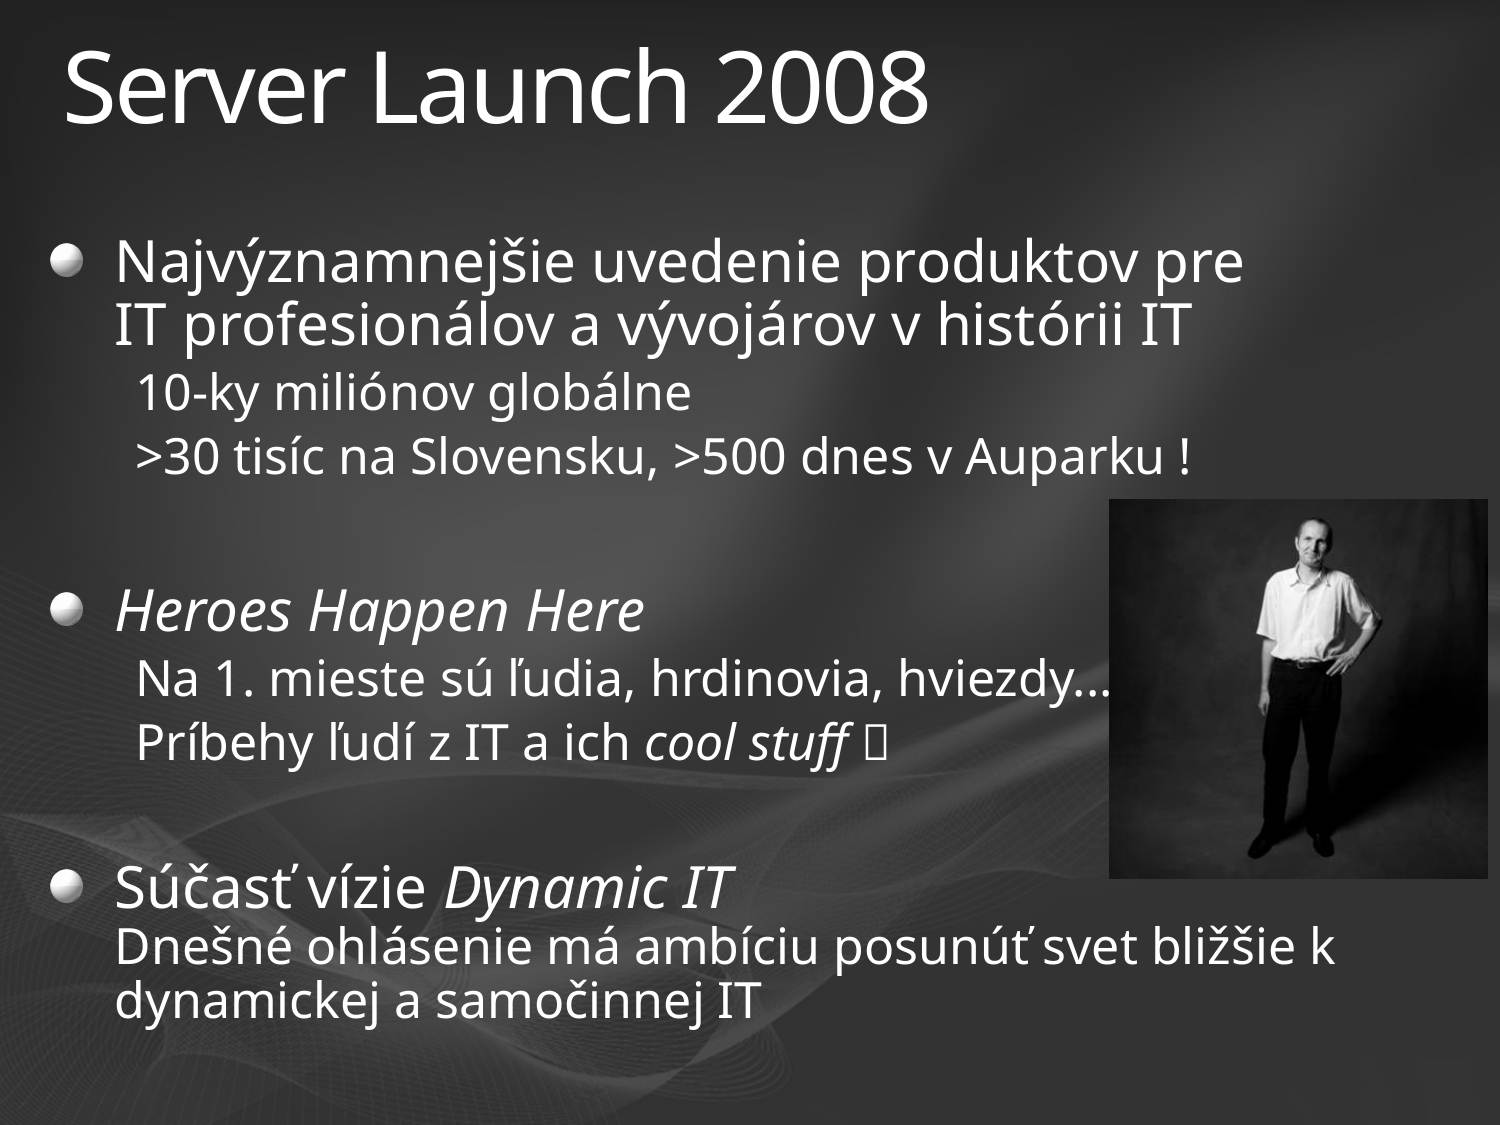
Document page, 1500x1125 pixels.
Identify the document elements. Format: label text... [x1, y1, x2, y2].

list Najvýznamnejšie uvedenie produktov pre IT profesionálov a vývojárov v histórii IT 10-ky miliónov globálne >30 tisíc na Slovensku, >500 dnes v Auparku ! Heroes Happen Here Na 1. mieste sú ľudia, hrdinovia, hviezdy... Príbehy ľudí z IT a ich cool stuff  Súčasť vízie Dynamic IT Dnešné ohlásenie má ambíciu posunúť svet bližšie k dynamickej a samočinnej IT [50, 231, 1425, 1125]
title Server Launch 2008 [62, 37, 1438, 147]
picture [0, 0, 1500, 1125]
